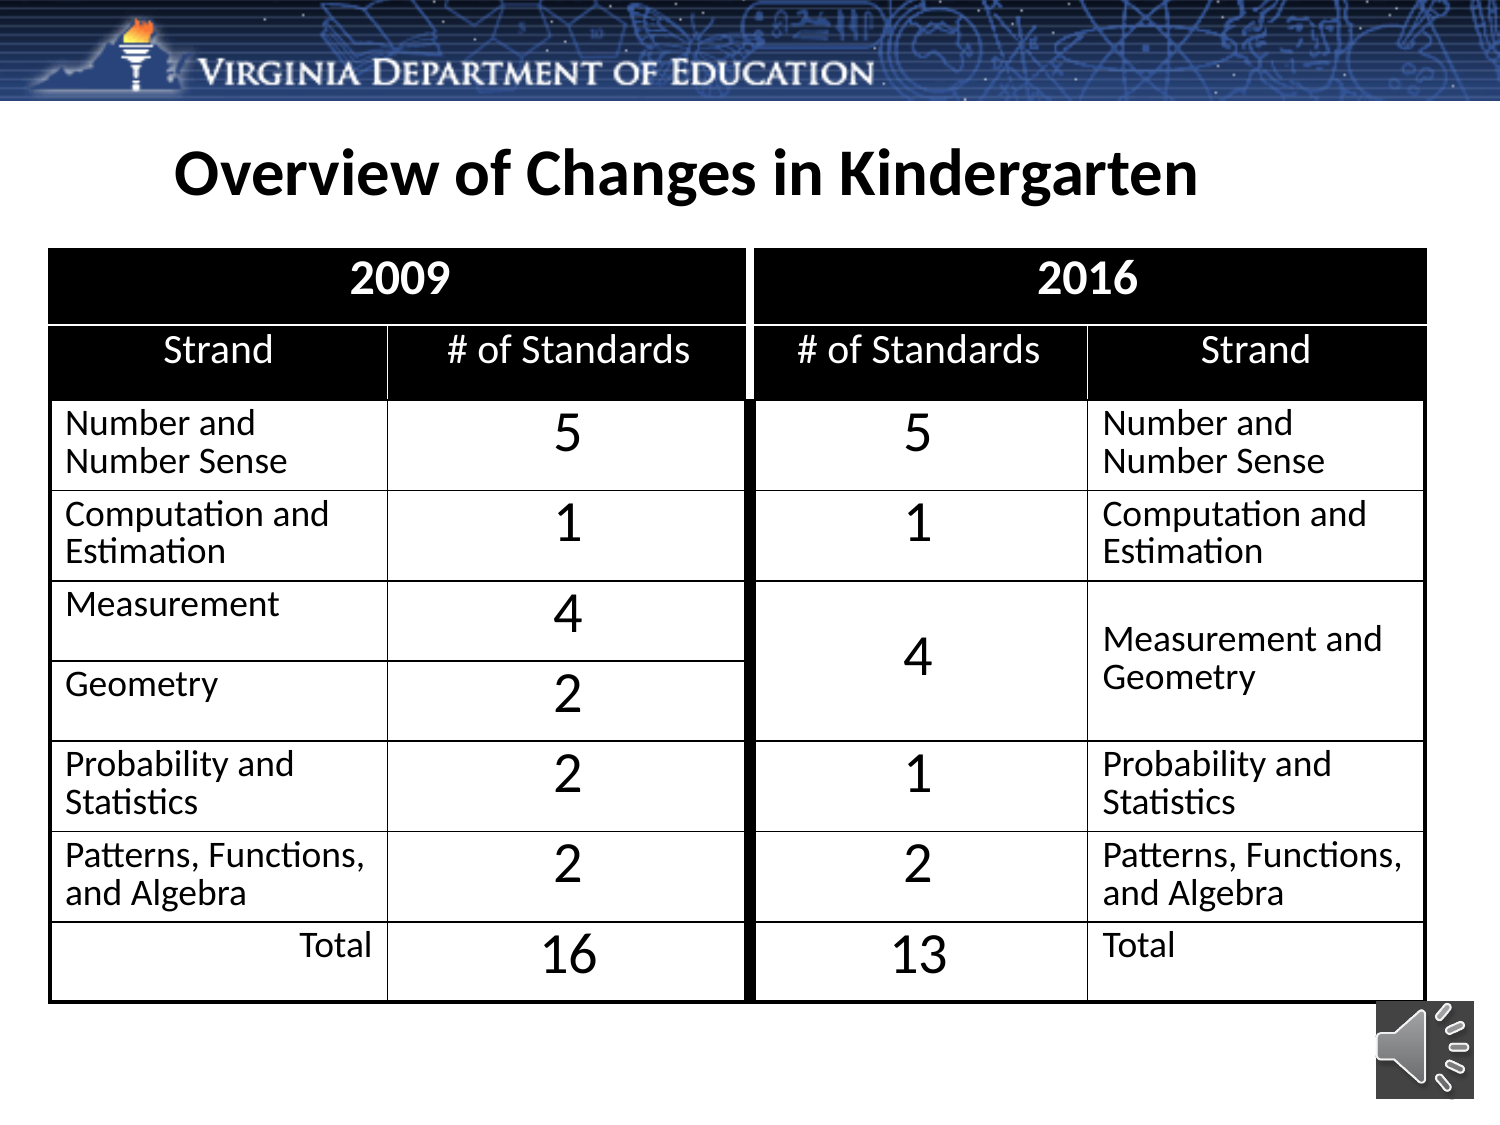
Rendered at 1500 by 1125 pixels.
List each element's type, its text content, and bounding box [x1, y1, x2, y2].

table_cell Measurement and Geometry [1088, 582, 1423, 740]
table_cell Number and Number Sense [52, 401, 387, 490]
table_cell 16 [388, 923, 744, 1000]
table_cell 2 [388, 742, 744, 831]
table_cell Probability and Statistics [1088, 742, 1423, 831]
picture [1374, 999, 1476, 1101]
table_cell Geometry [52, 662, 387, 740]
table_cell Computation and Estimation [52, 491, 387, 580]
table_cell Patterns, Functions, and Algebra [1088, 832, 1423, 921]
table_cell 4 [756, 582, 1087, 740]
table_cell Total [52, 923, 387, 1000]
table_cell 2 [756, 832, 1087, 921]
table_cell Total [1088, 923, 1423, 1000]
table_cell Probability and Statistics [52, 742, 387, 831]
title Overview of Changes in Kindergarten [24, 99, 1351, 238]
table_cell # of Standards [388, 326, 746, 399]
table_cell Strand [1088, 326, 1423, 399]
table_cell 13 [756, 923, 1087, 1000]
table_cell 1 [756, 491, 1087, 580]
table_cell Measurement [52, 582, 387, 660]
table_cell 2 [388, 832, 744, 921]
table_cell 4 [388, 582, 744, 660]
table_cell Strand [52, 326, 387, 399]
table_cell 2 [388, 662, 744, 740]
table_header 2009 [52, 252, 746, 324]
table_header 2016 [754, 252, 1423, 324]
slide_number 8 [1124, 1062, 1476, 1125]
table_cell Patterns, Functions, and Algebra [52, 832, 387, 921]
table_cell 5 [388, 401, 744, 490]
table_cell 1 [388, 491, 744, 580]
table_cell # of Standards [754, 326, 1087, 399]
table_cell Number and Number Sense [1088, 401, 1423, 490]
table_cell Computation and Estimation [1088, 491, 1423, 580]
table_cell 5 [756, 401, 1087, 490]
picture [0, 0, 1500, 101]
table_cell 1 [756, 742, 1087, 831]
